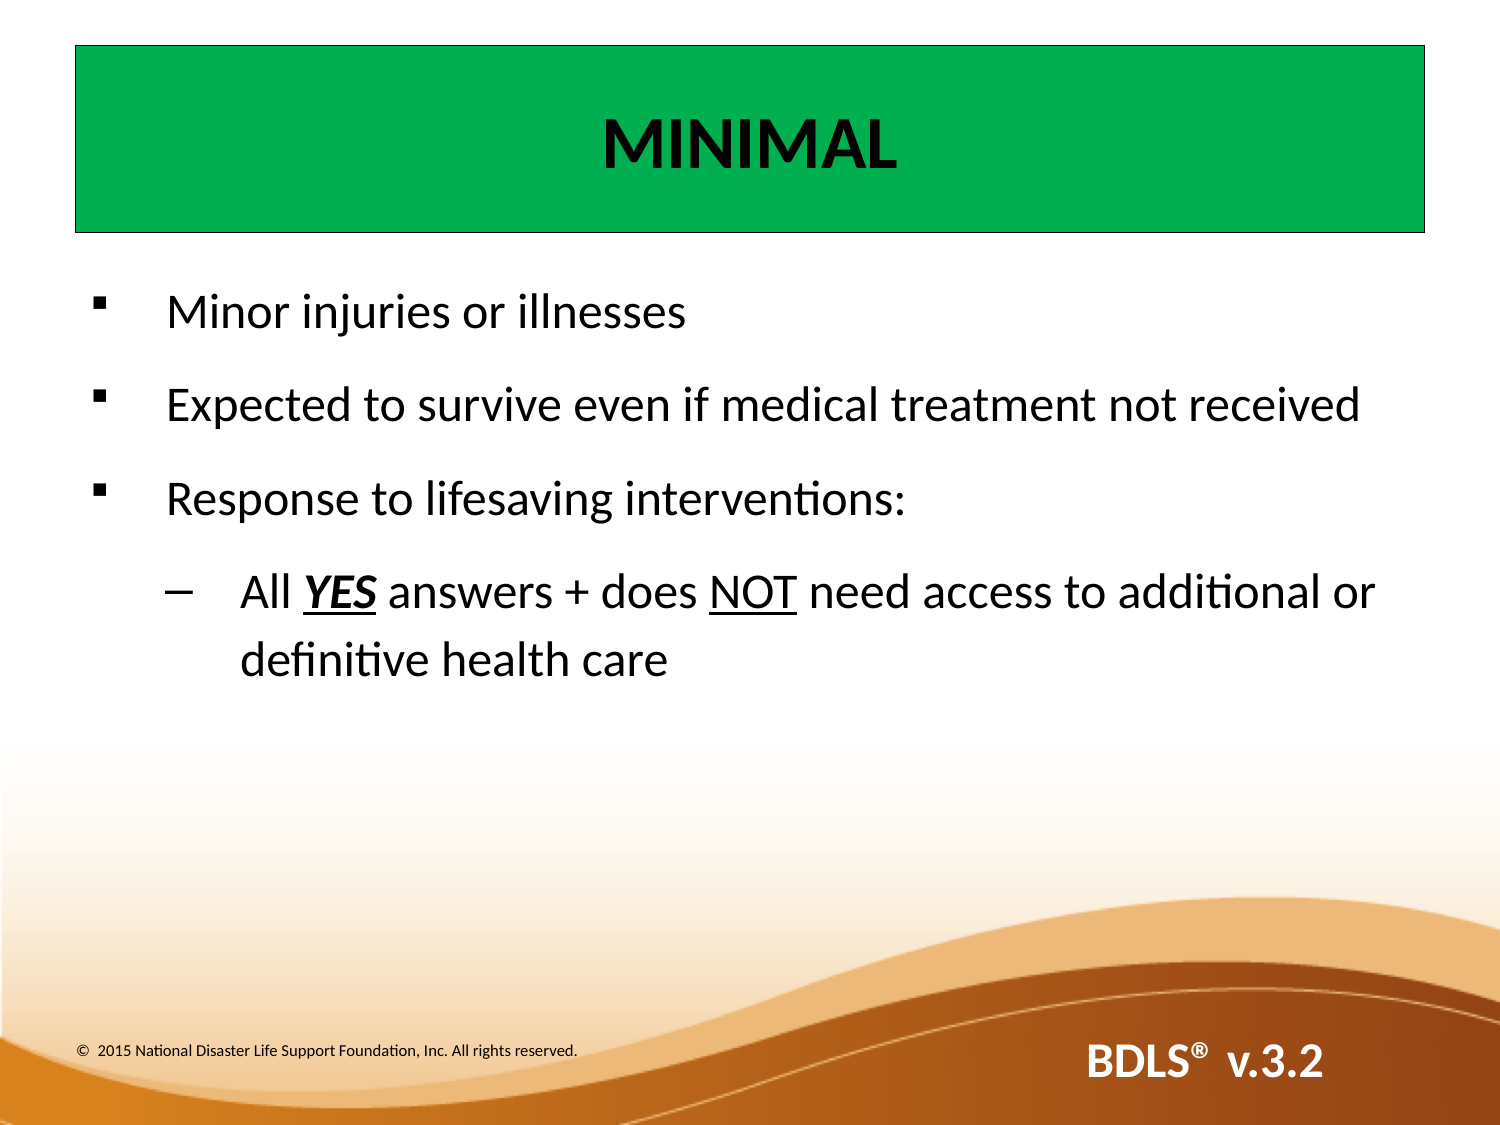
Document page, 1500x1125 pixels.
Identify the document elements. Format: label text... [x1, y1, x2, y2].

title MINIMAL [75, 45, 1425, 233]
picture [0, 0, 1500, 1125]
list Minor injuries or illnesses Expected to survive even if medical treatment not received Response to lifesaving interventions: All YES answers + does NOT need access to additional or definitive health care [75, 262, 1425, 1005]
